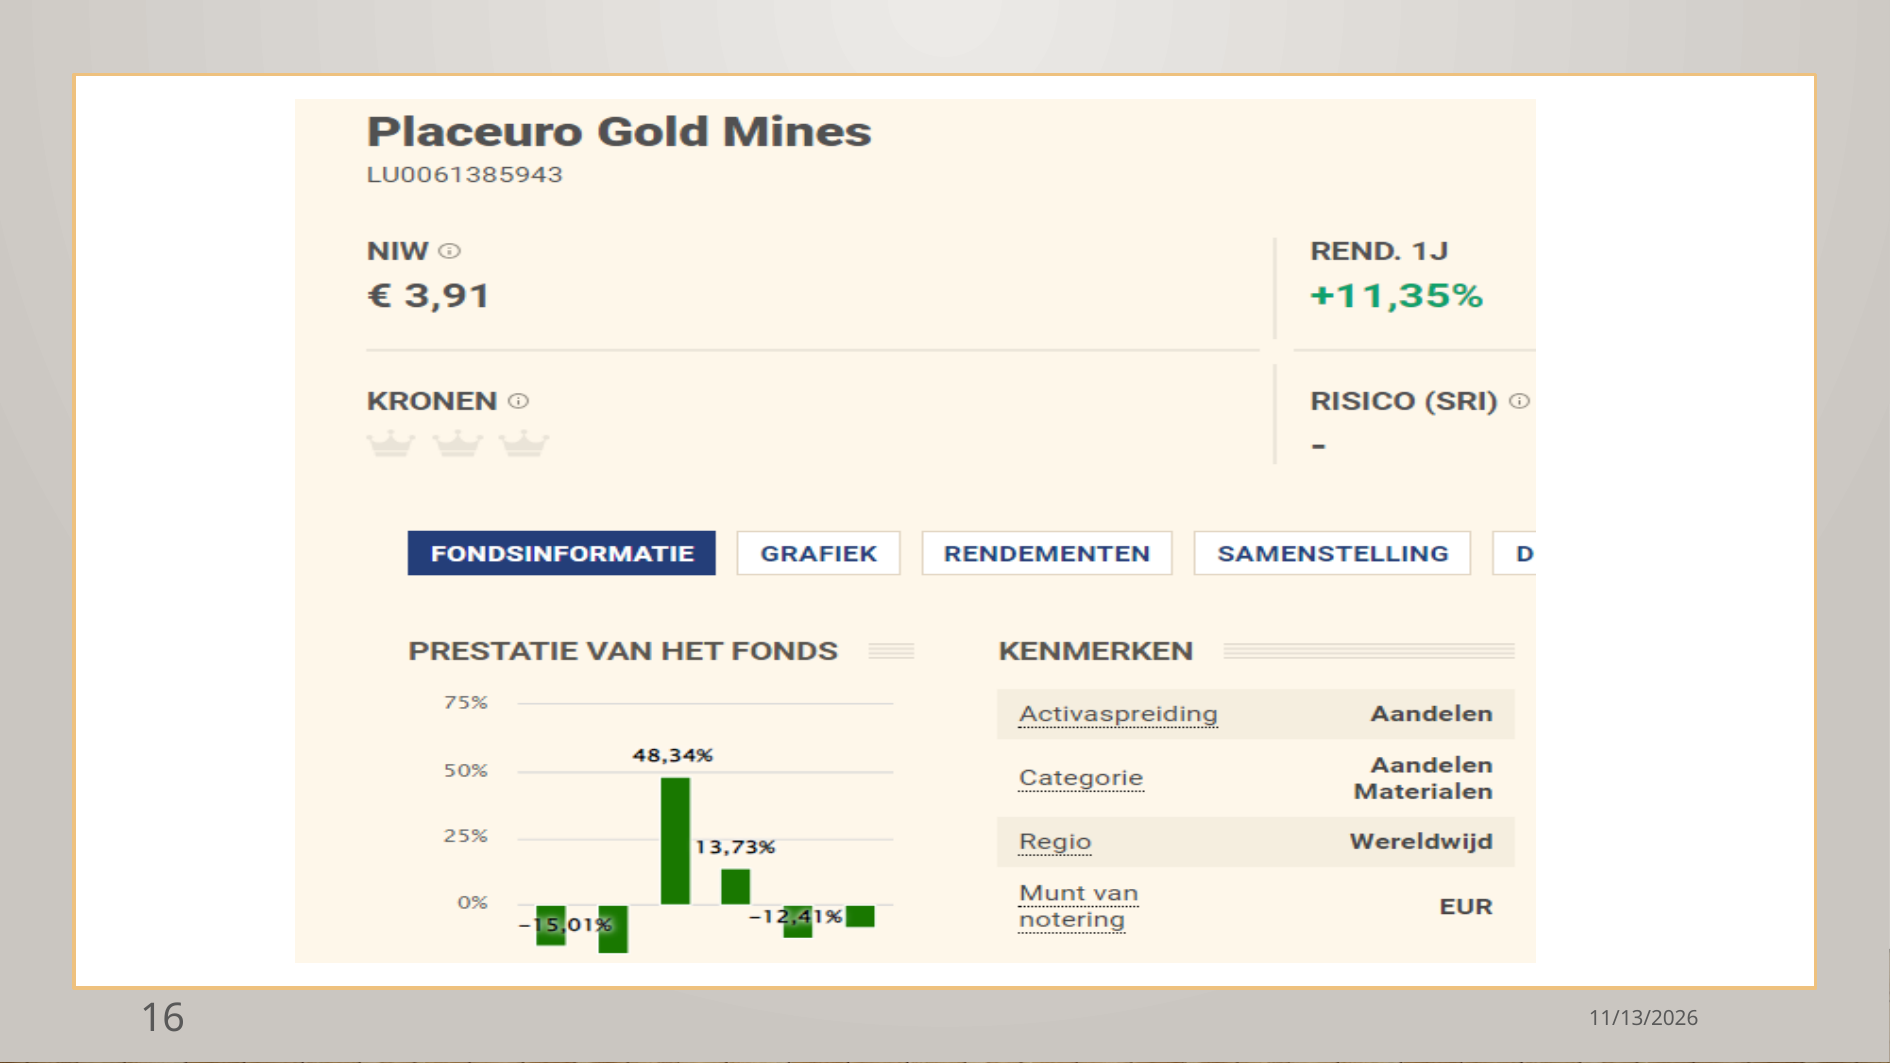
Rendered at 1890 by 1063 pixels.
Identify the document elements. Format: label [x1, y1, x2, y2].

text_box [73, 73, 1817, 948]
text_box [0, 0, 1890, 948]
picture [0, 99, 1890, 1063]
